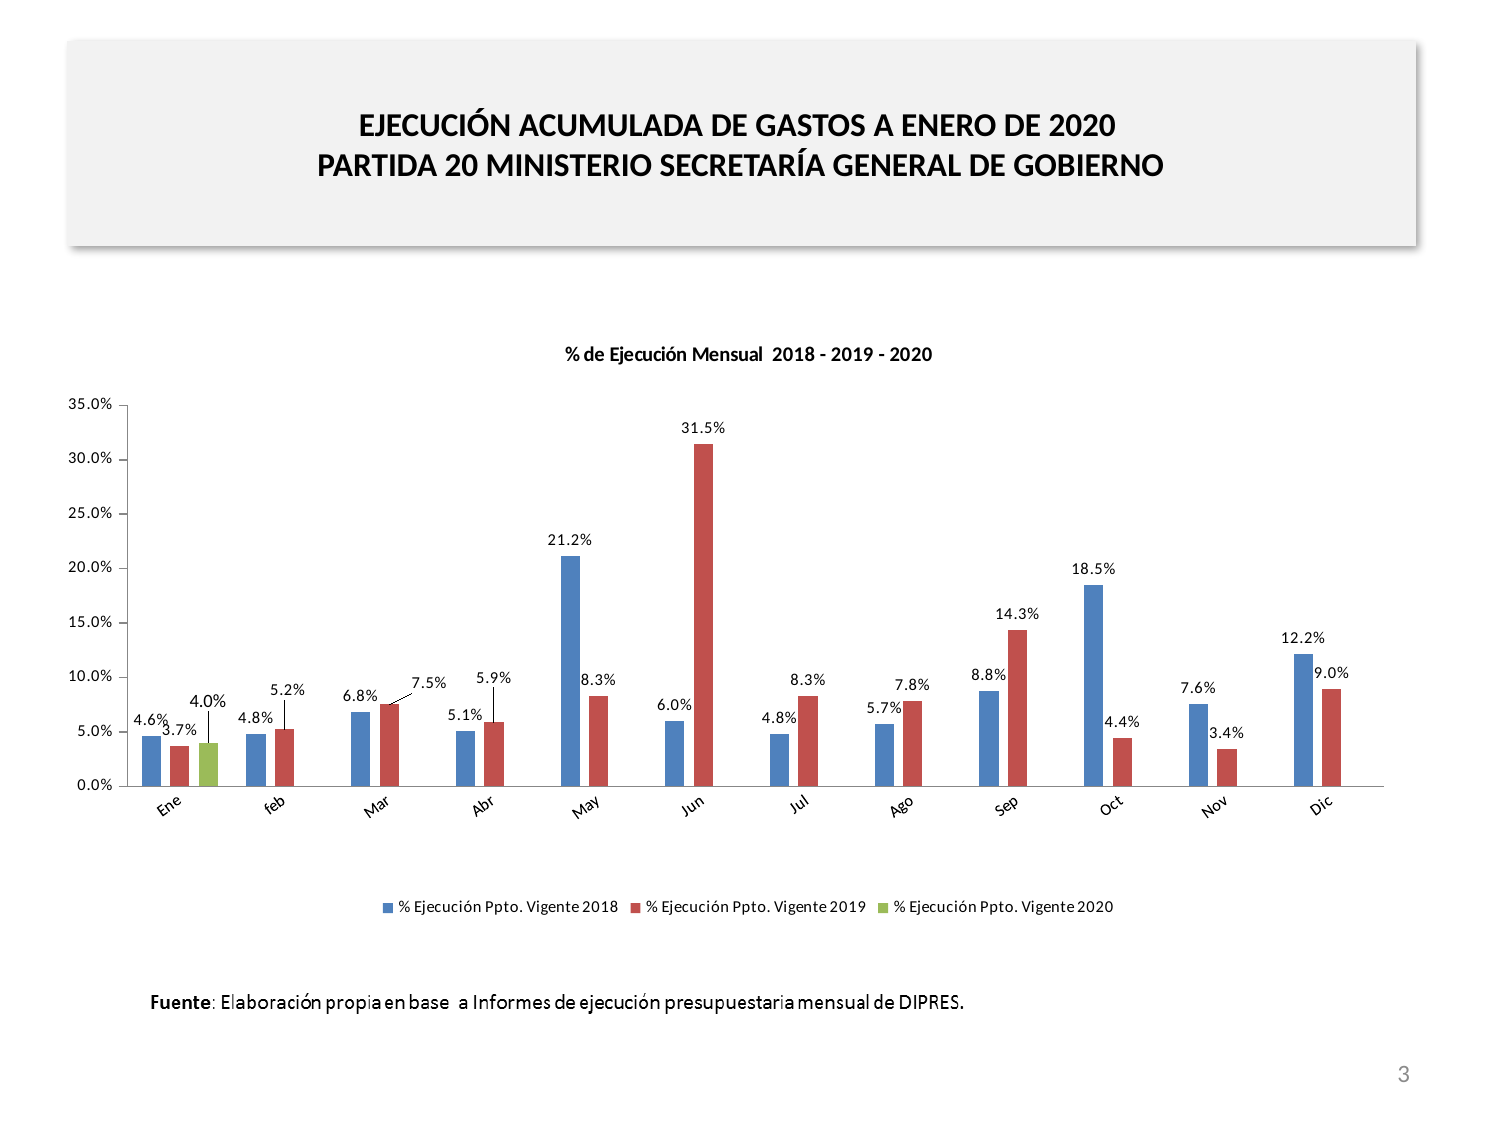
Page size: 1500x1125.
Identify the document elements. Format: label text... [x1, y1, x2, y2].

picture [135, 982, 1448, 1043]
slide_number 3 [1074, 1052, 1425, 1103]
chart [67, 319, 1416, 924]
title EJECUCIÓN ACUMULADA DE GASTOS A ENERO DE 2020 PARTIDA 20 MINISTERIO SECRETARÍA GENERAL DE GOBIERNO [67, 41, 1415, 246]
